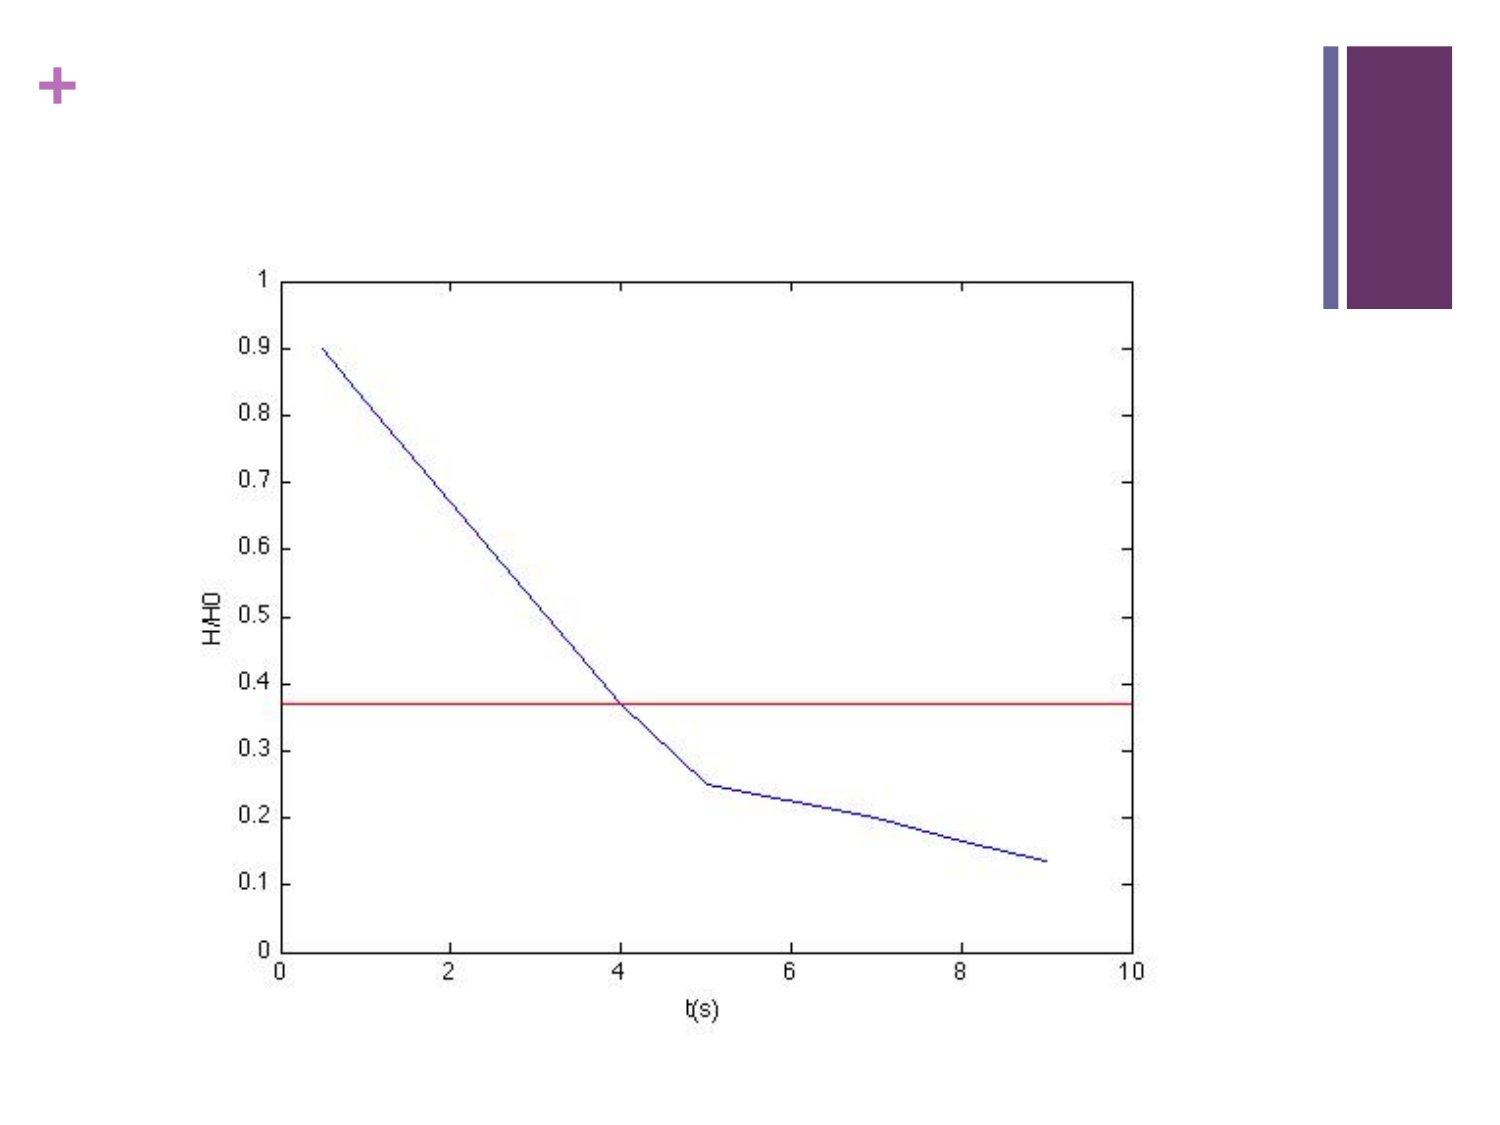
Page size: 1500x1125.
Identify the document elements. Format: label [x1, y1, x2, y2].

picture [137, 219, 1237, 1044]
